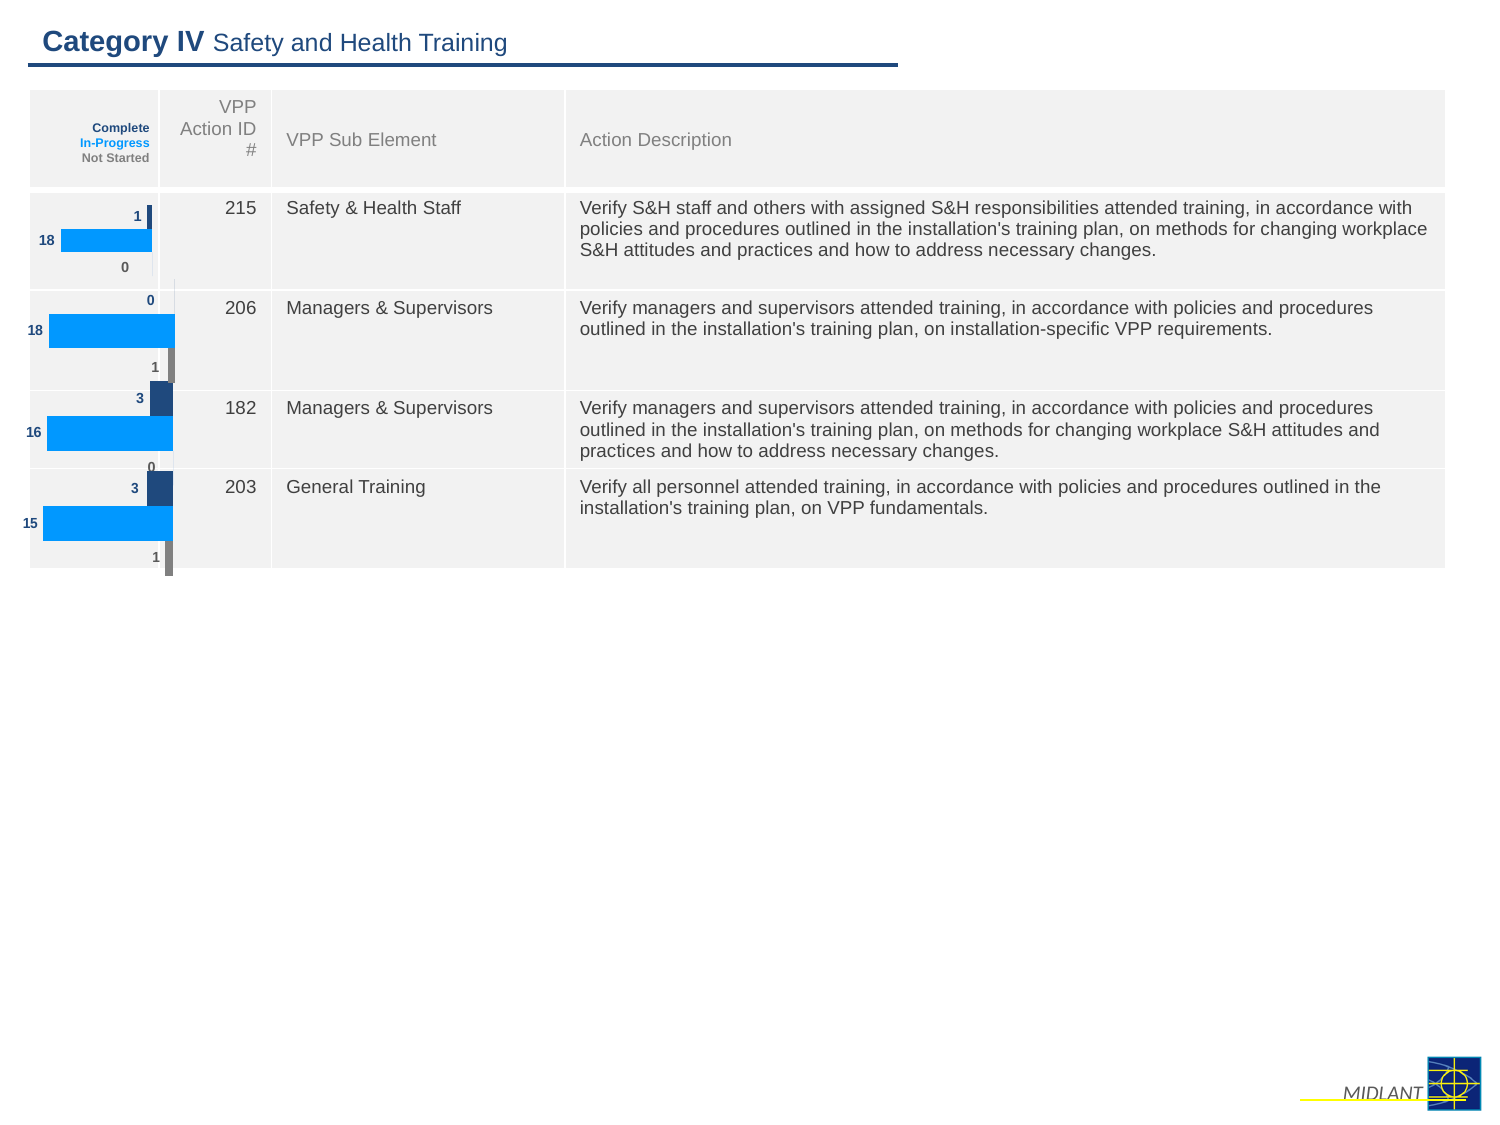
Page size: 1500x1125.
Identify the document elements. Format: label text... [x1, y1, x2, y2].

table_header Action Description [566, 90, 1445, 187]
table_header VPP Sub Element [272, 90, 564, 187]
table_cell 206 [182, 291, 271, 390]
chart [22, 185, 180, 579]
table_cell Verify S&H staff and others with assigned S&H responsibilities attended training, in accordance with policies and procedures outlined in the installation's training plan, on methods for changing workplace S&H attitudes and practices and how to address necessary changes. [566, 193, 1445, 289]
text_box Complete In-Progress Not Started [64, 112, 165, 173]
text_box Category IV Safety and Health Training [27, 14, 778, 63]
table_cell 203 [182, 469, 271, 568]
table_header [30, 90, 158, 184]
table_cell 182 [182, 391, 271, 468]
table_cell Managers & Supervisors [272, 291, 564, 390]
table_cell Managers & Supervisors [272, 391, 564, 468]
picture [1420, 1050, 1488, 1112]
table_header VPP Action ID # [160, 90, 271, 187]
picture [1430, 1059, 1479, 1108]
table_cell General Training [272, 469, 564, 568]
table_cell 215 [184, 193, 271, 289]
table_cell Verify managers and supervisors attended training, in accordance with policies and procedures outlined in the installation's training plan, on installation-specific VPP requirements. [566, 291, 1445, 390]
table_cell Verify all personnel attended training, in accordance with policies and procedures outlined in the installation's training plan, on VPP fundamentals. [566, 469, 1445, 568]
table_cell Verify managers and supervisors attended training, in accordance with policies and procedures outlined in the installation's training plan, on methods for changing workplace S&H attitudes and practices and how to address necessary changes. [566, 391, 1445, 468]
table_cell Safety & Health Staff [272, 193, 564, 289]
